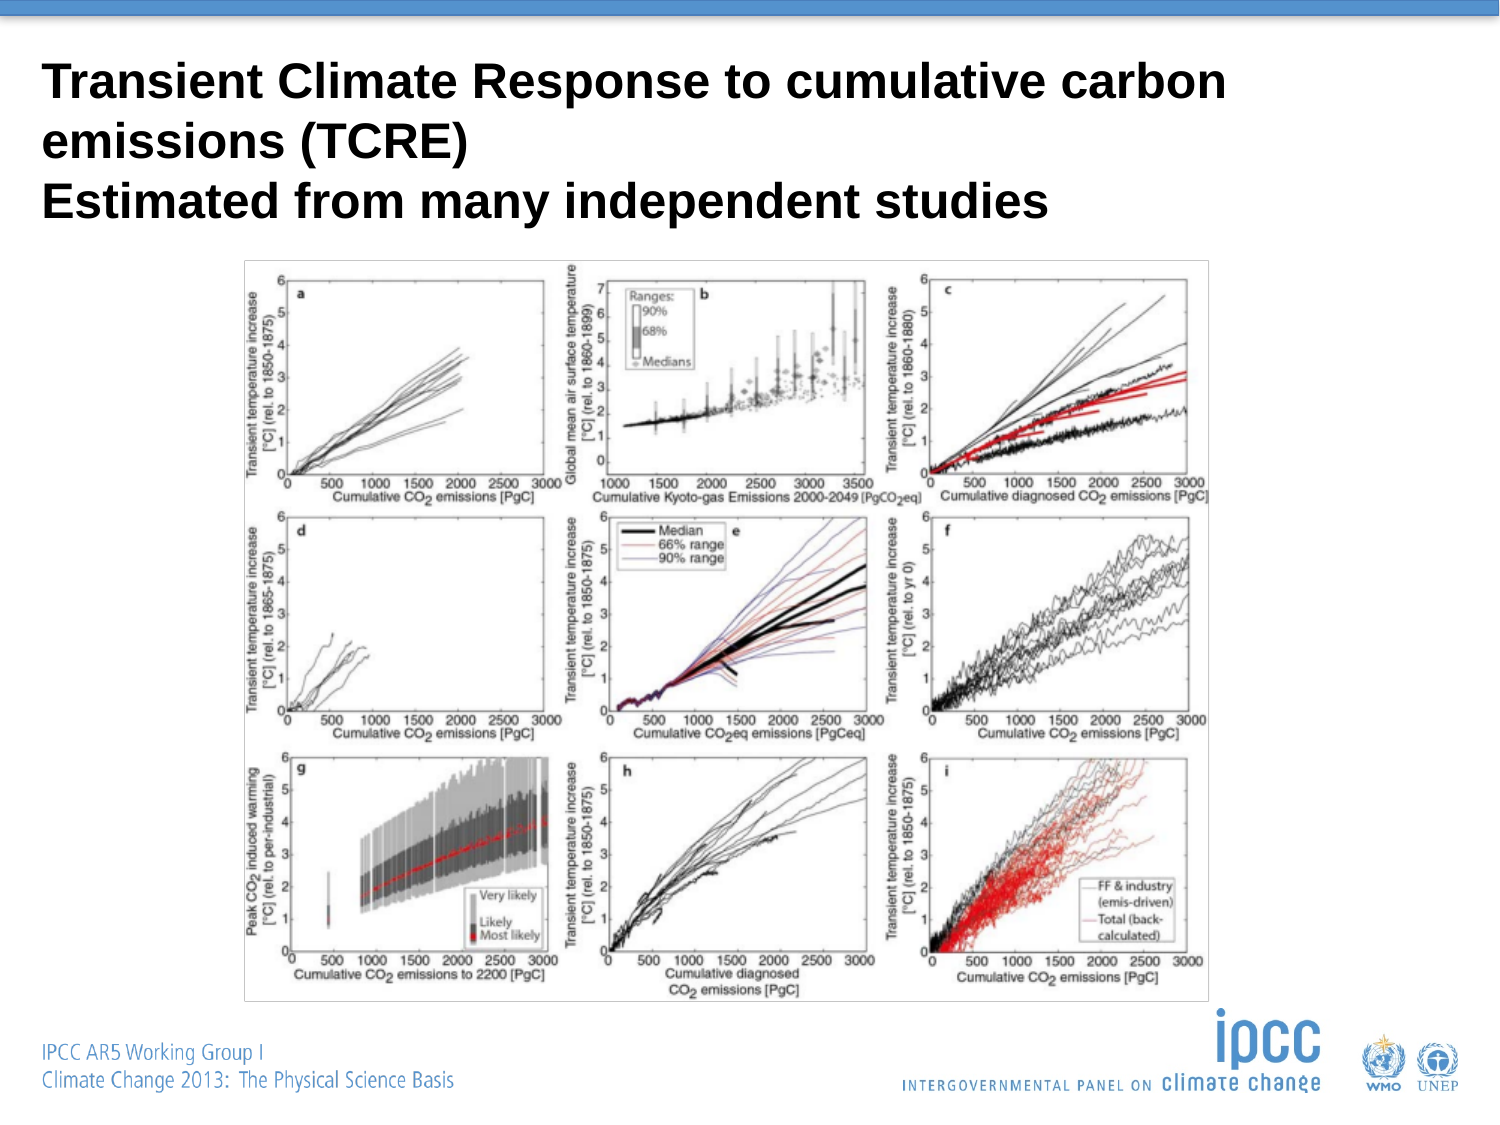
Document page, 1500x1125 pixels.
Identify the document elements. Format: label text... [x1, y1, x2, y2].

picture [229, 255, 1458, 1093]
title Transient Climate Response to cumulative carbon emissions (TCRE) Estimated from many independent studies [41, 42, 1459, 173]
picture [41, 1040, 454, 1093]
